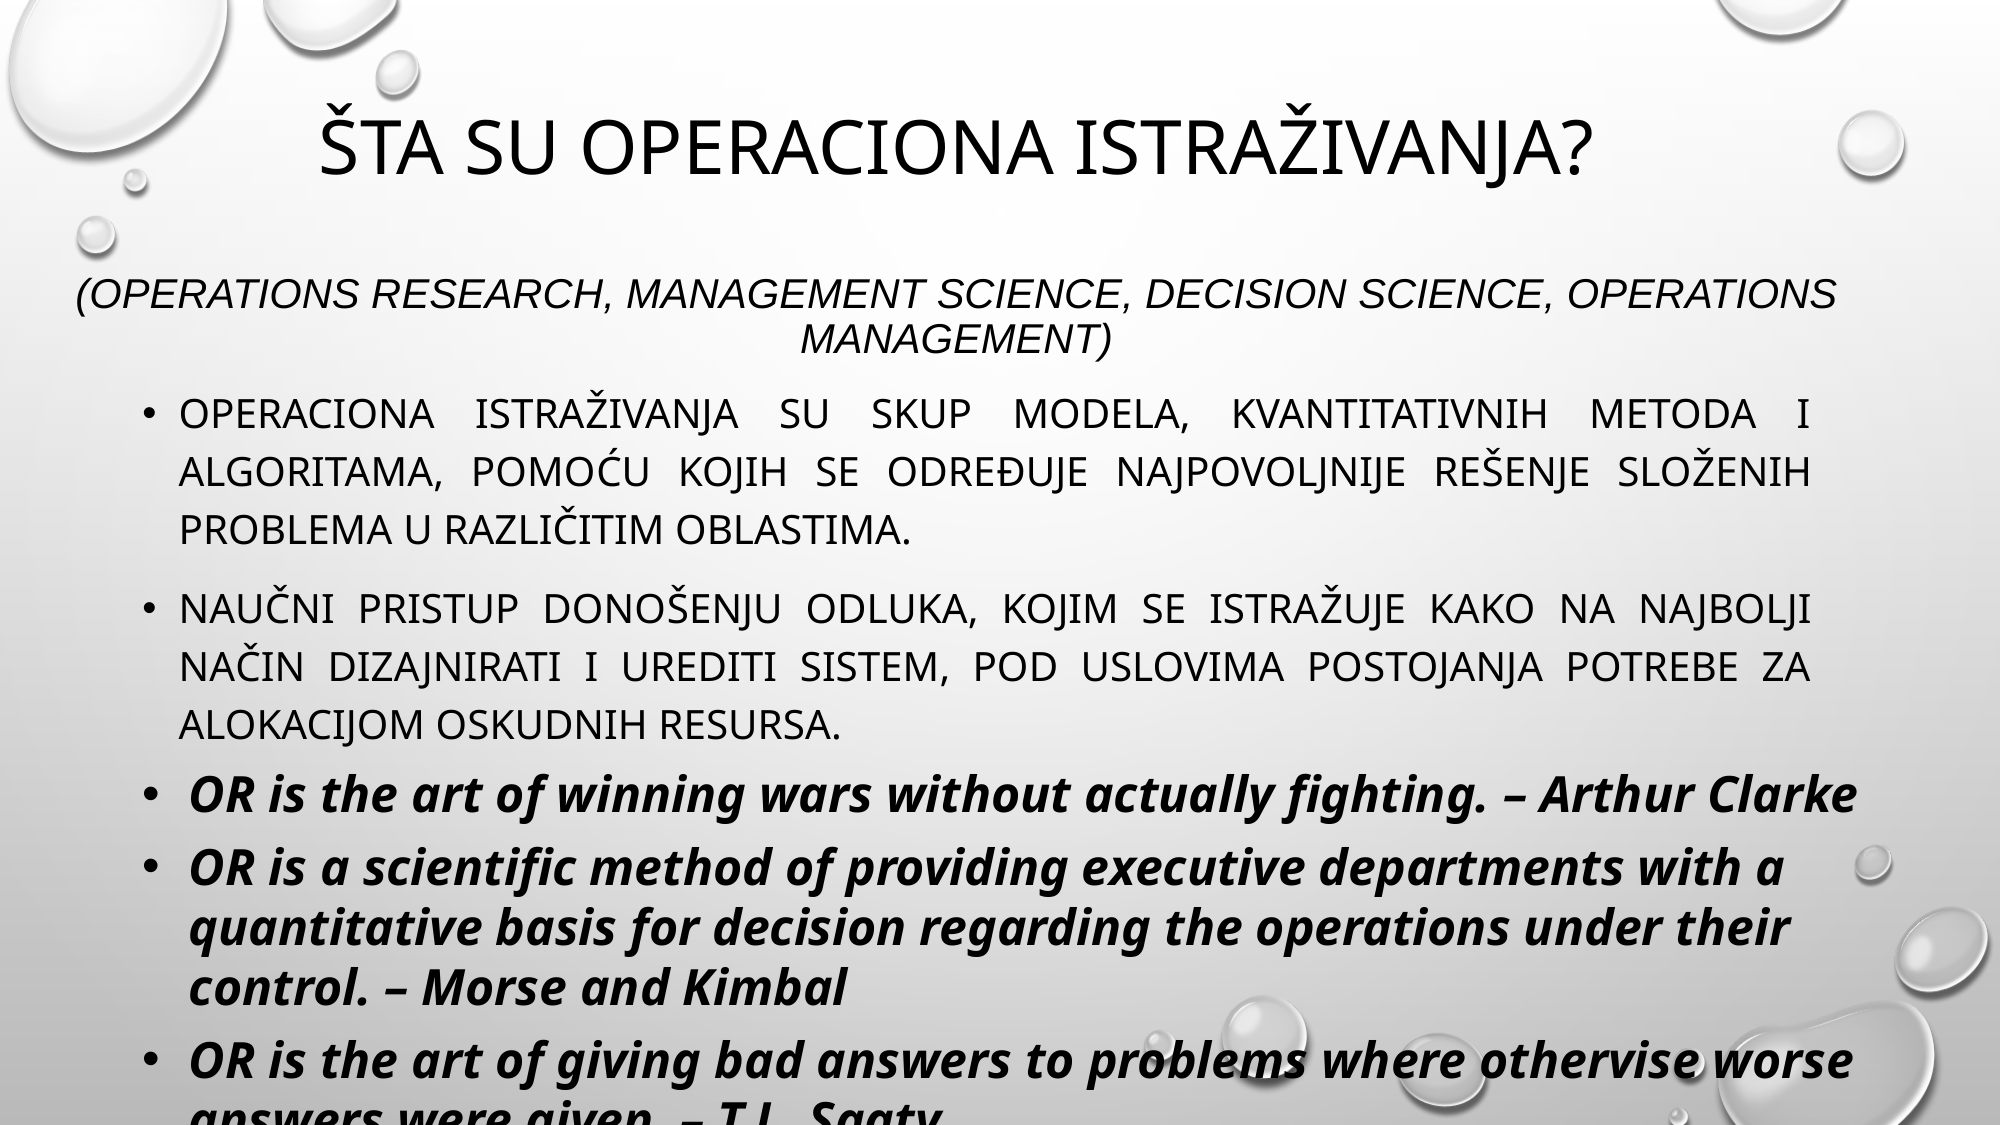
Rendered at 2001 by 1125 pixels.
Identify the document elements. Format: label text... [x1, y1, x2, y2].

picture [0, 0, 2000, 1125]
list Operaciona istraživanja su skup modela, kvantitativnih metoda i algoritama, pomoću kojih se određuje najpovoljnije rešenje složenih problema u različitim oblastima. naučni pristup donošenju odluka, kojim se istražuje kako na najbolji način dizajnirati i urediti sistem, pod uslovima postojanja potrebe za alokacijom oskudnih resursa. [127, 370, 1828, 755]
title Šta su operaciona istraživanja? (operations research, management science, decision science, operations management) [17, 101, 1897, 371]
text_box OR is the art of winning wars without actually fighting. – Arthur Clarke OR is a scientific method of providing executive departments with a quantitative basis for decision regarding the operations under their control. – Morse and Kimbal OR is the art of giving bad answers to problems where othervise worse answers were given. – T.L. Saaty [127, 755, 1941, 1125]
